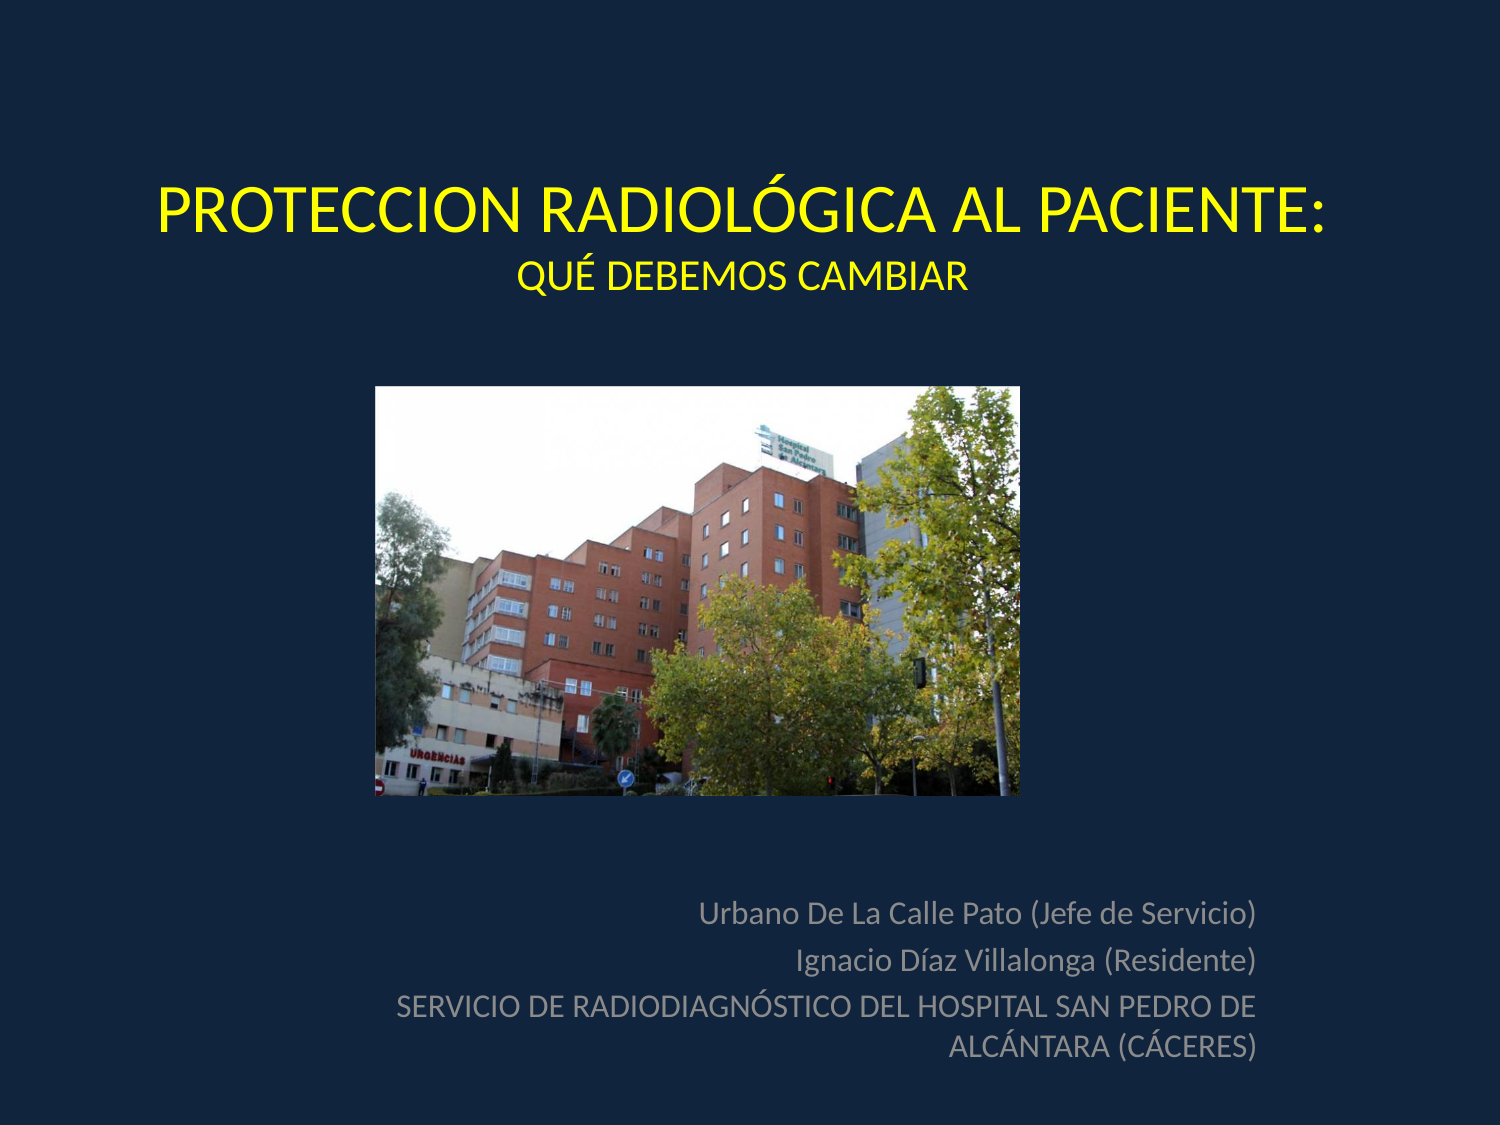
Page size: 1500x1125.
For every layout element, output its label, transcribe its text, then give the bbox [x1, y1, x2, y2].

picture [374, 386, 1020, 796]
title PROTECCION RADIOLÓGICA AL PACIENTE: QUÉ DEBEMOS CAMBIAR [105, 152, 1381, 394]
subtitle Urbano De La Calle Pato (Jefe de Servicio) Ignacio Díaz Villalonga (Residente) SERVICIO DE RADIODIAGNÓSTICO DEL HOSPITAL SAN PEDRO DE ALCÁNTARA (CÁCERES) [222, 837, 1273, 1125]
